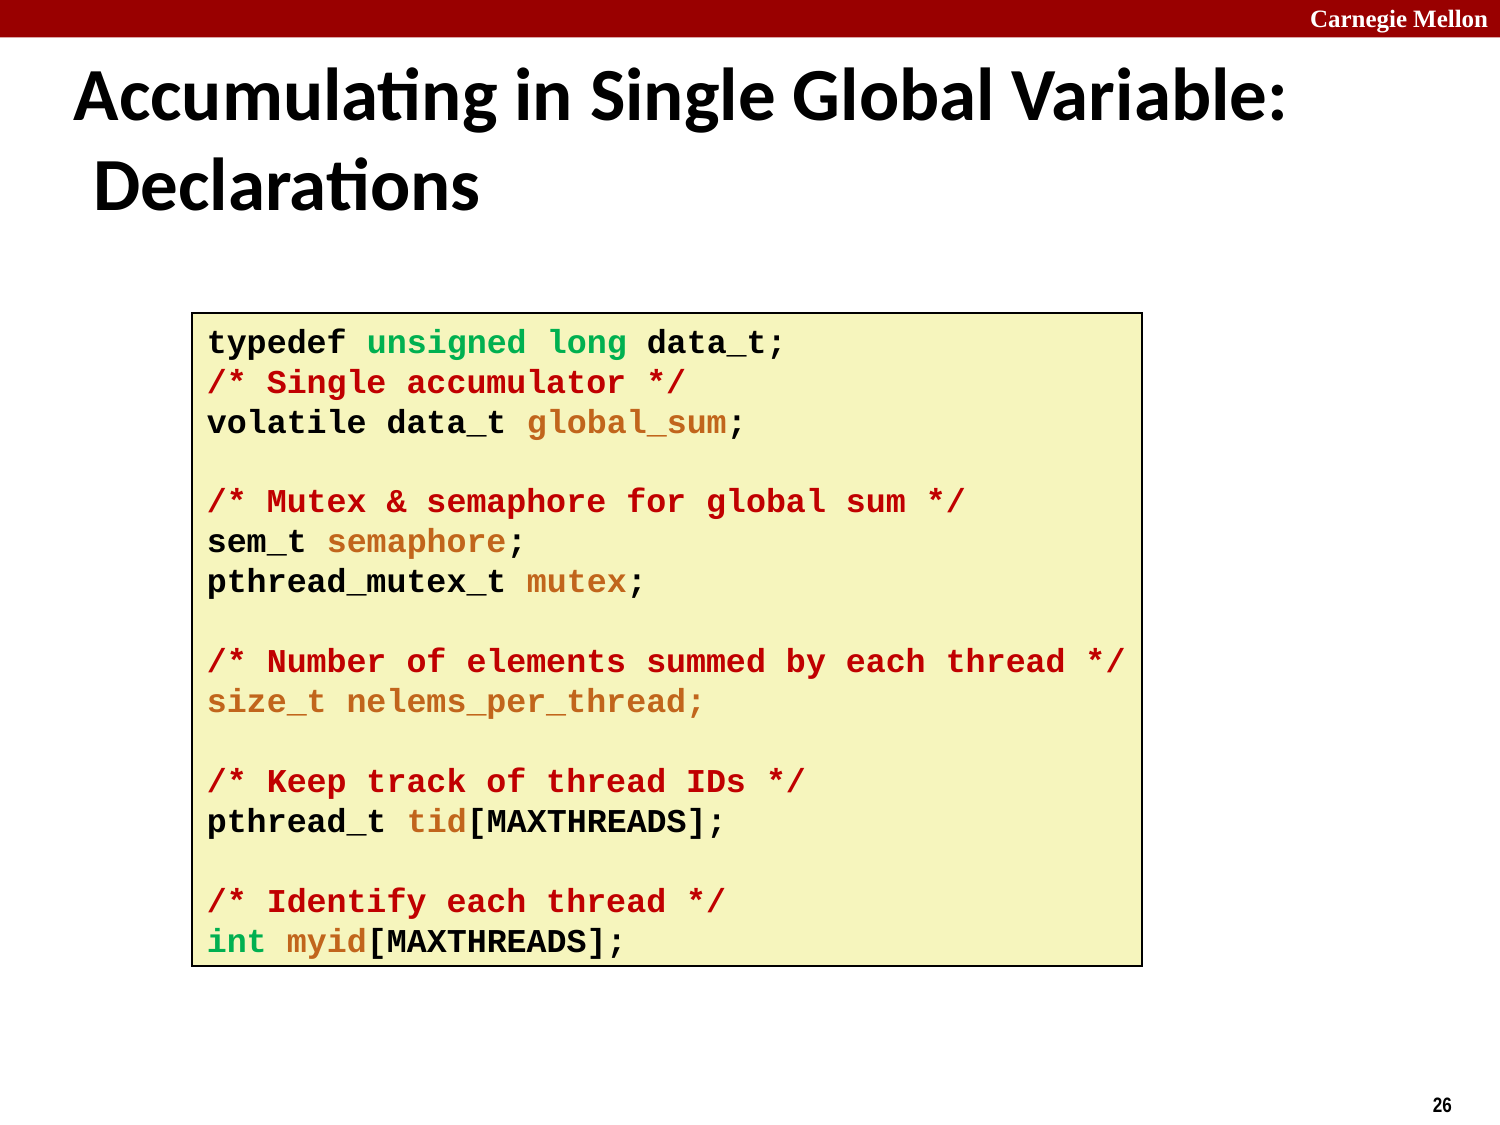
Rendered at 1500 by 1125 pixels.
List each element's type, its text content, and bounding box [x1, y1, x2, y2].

title Accumulating in Single Global Variable: Declarations [58, 72, 1413, 199]
text_box typedef unsigned long data_t; /* Single accumulator */ volatile data_t global_sum; /* Mutex & semaphore for global sum */ sem_t semaphore; pthread_mutex_t mutex; /* Number of elements summed by each thread */ size_t nelems_per_thread; /* Keep track of thread IDs */ pthread_t tid[MAXTHREADS]; /* Identify each thread */ int myid[MAXTHREADS]; [192, 312, 1142, 966]
